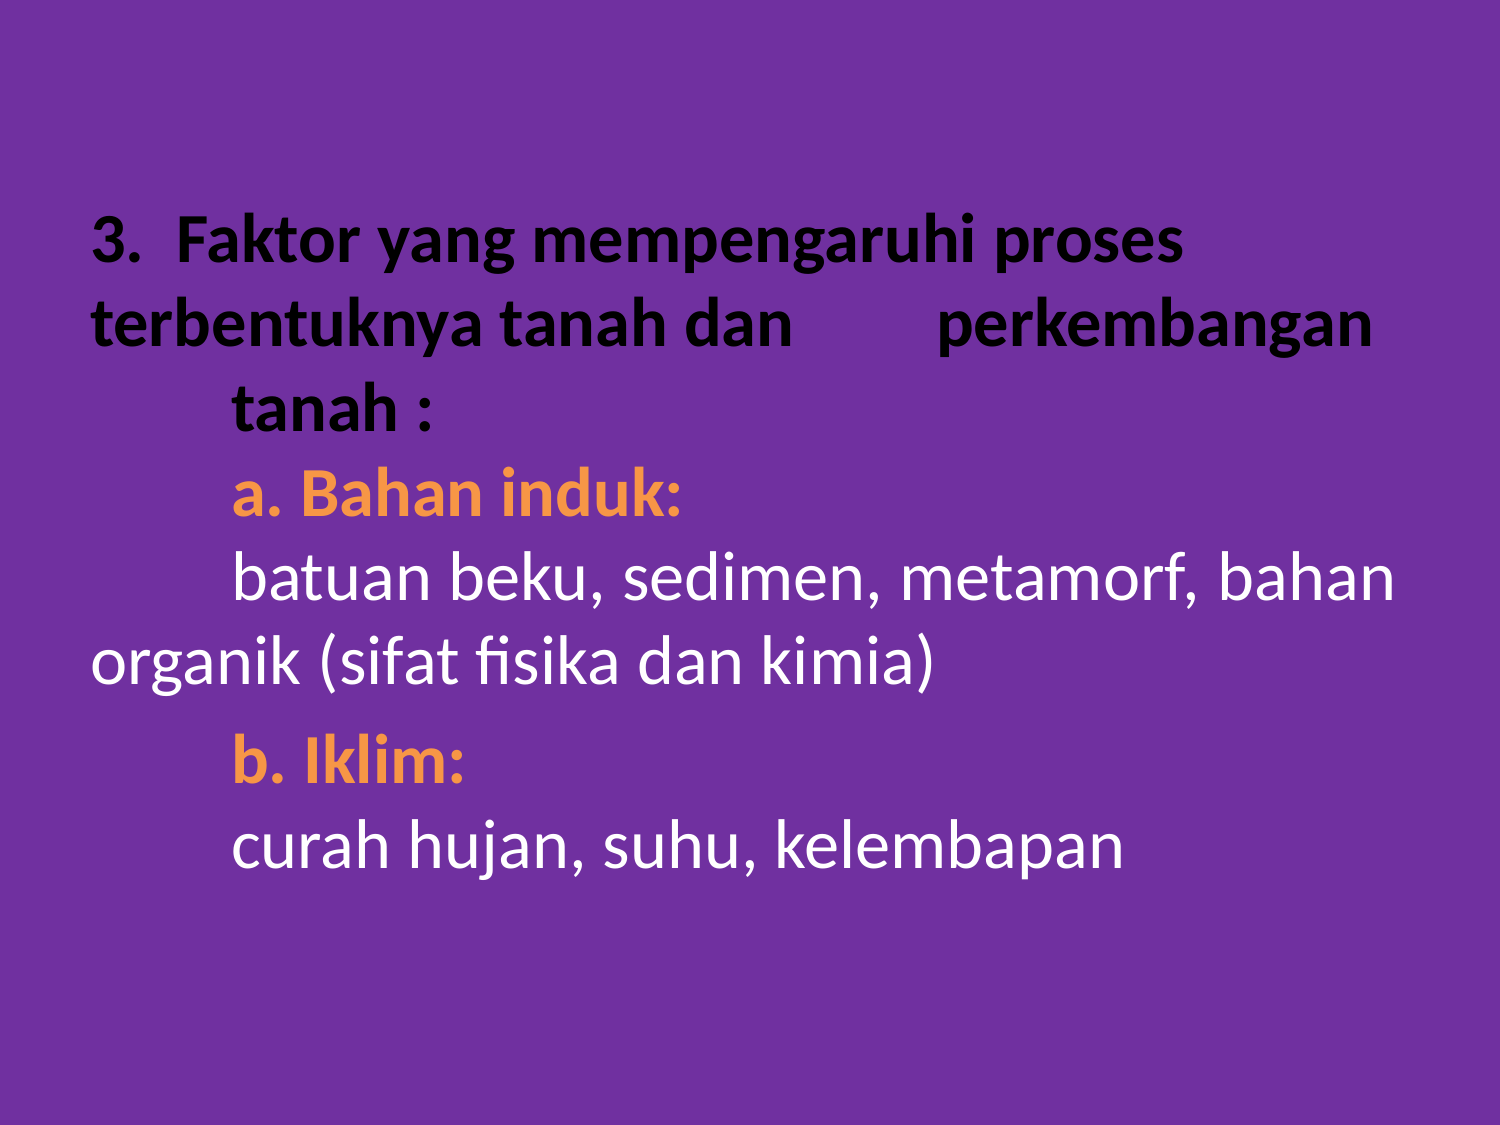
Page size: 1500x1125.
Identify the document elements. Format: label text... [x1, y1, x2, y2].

list 3. Faktor yang mempengaruhi proses terbentuknya tanah dan perkembangan tanah : a. Bahan induk: batuan beku, sedimen, metamorf, bahan organik (sifat fisika dan kimia) b. Iklim: curah hujan, suhu, kelembapan [75, 184, 1425, 1024]
